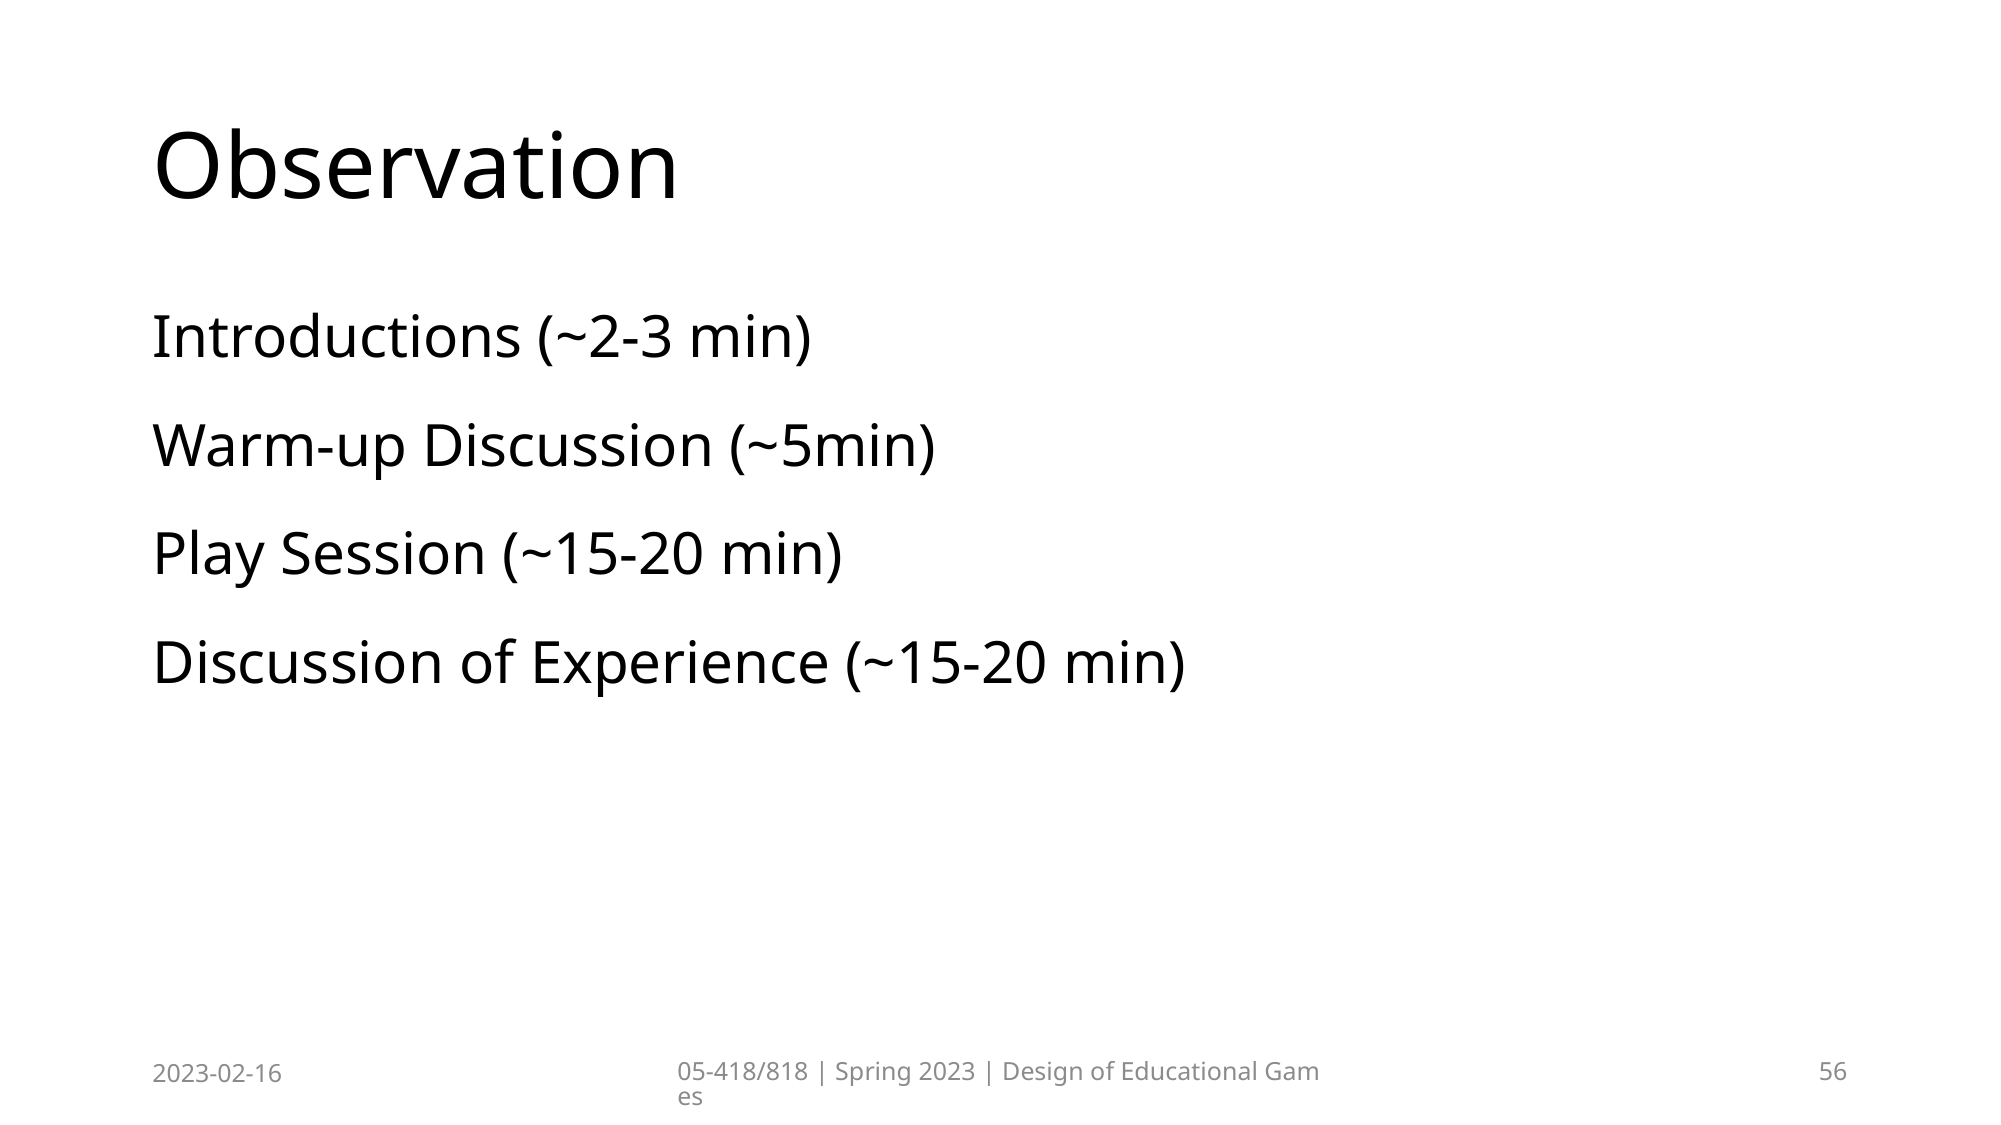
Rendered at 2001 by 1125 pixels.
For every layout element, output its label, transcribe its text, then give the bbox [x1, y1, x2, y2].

footer 05-418/818 | Spring 2023 | Design of Educational Games [662, 1042, 1338, 1103]
slide_number 56 [1412, 1042, 1863, 1103]
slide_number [137, 1042, 588, 1103]
list Introductions (~2-3 min) Warm-up Discussion (~5min) Play Session (~15-20 min) Discussion of Experience (~15-20 min) [137, 299, 1863, 975]
title Observation [137, 59, 1863, 278]
